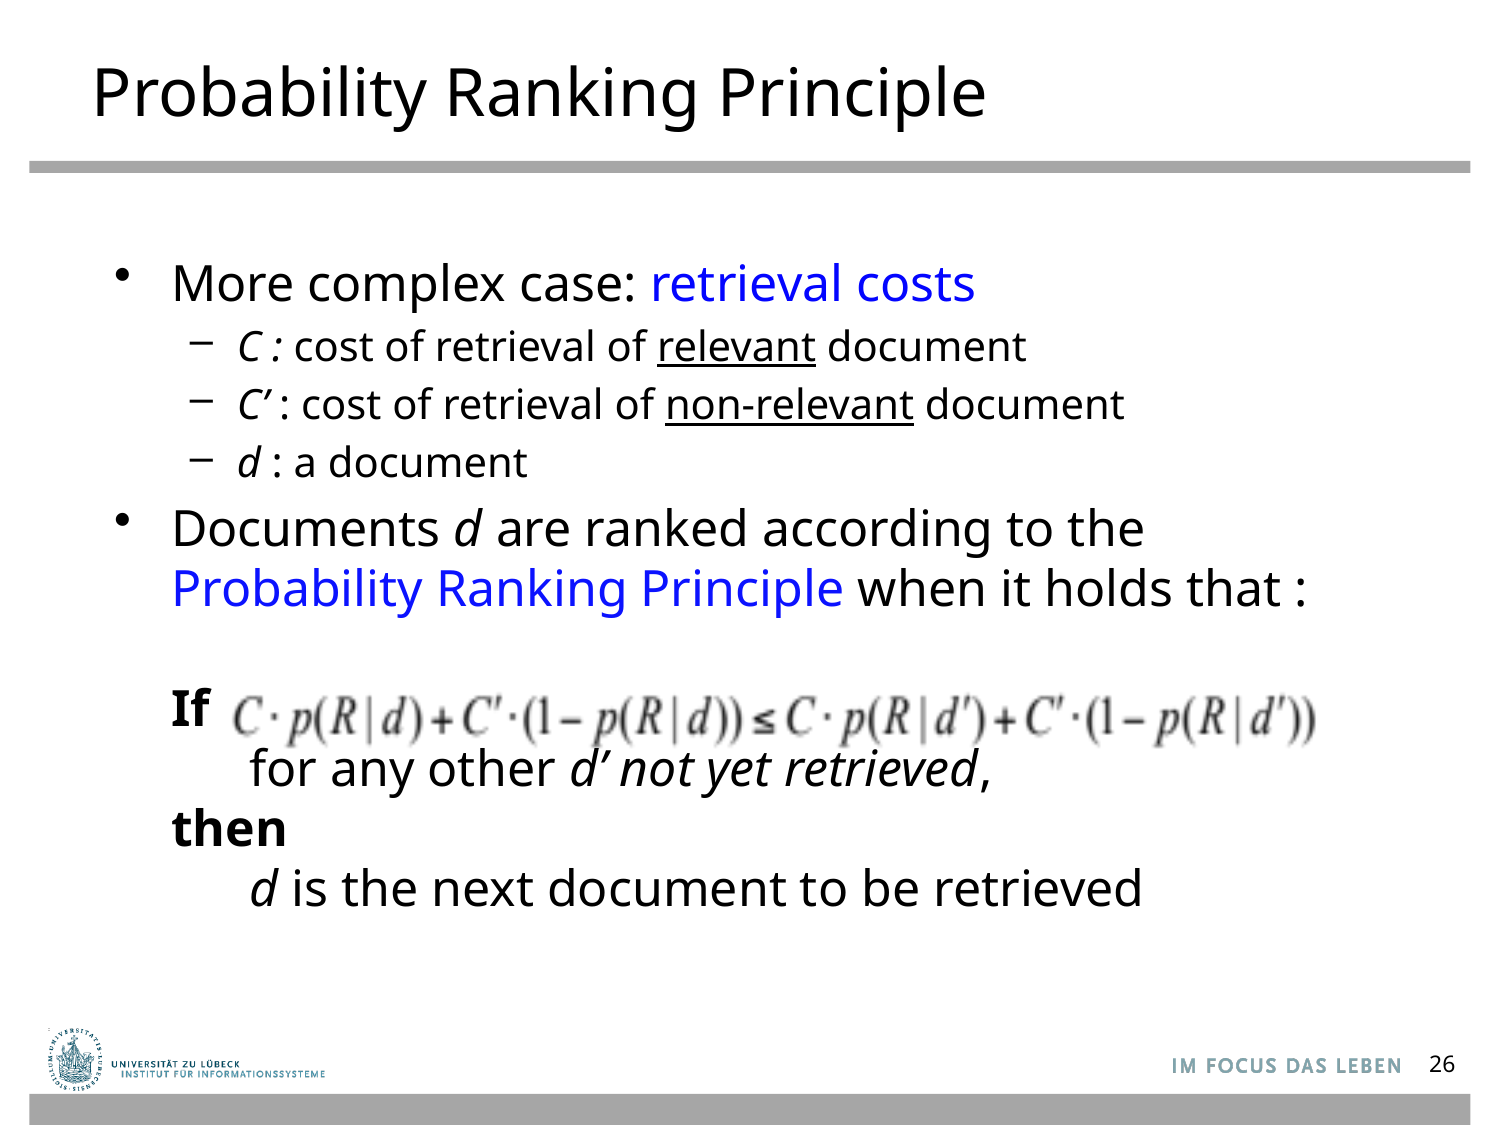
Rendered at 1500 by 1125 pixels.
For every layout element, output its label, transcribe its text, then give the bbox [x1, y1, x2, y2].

list More complex case: retrieval costs C : cost of retrieval of relevant document C’ : cost of retrieval of non-relevant document d : a document Documents d are ranked according to the Probability Ranking Principle when it holds that : If for any other d’ not yet retrieved, then d is the next document to be retrieved [99, 243, 1375, 981]
title Probability Ranking Principle [76, 42, 1427, 126]
picture [1173, 1058, 1305, 1073]
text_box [228, 687, 1319, 753]
slide_number 26 [1305, 1050, 1471, 1083]
